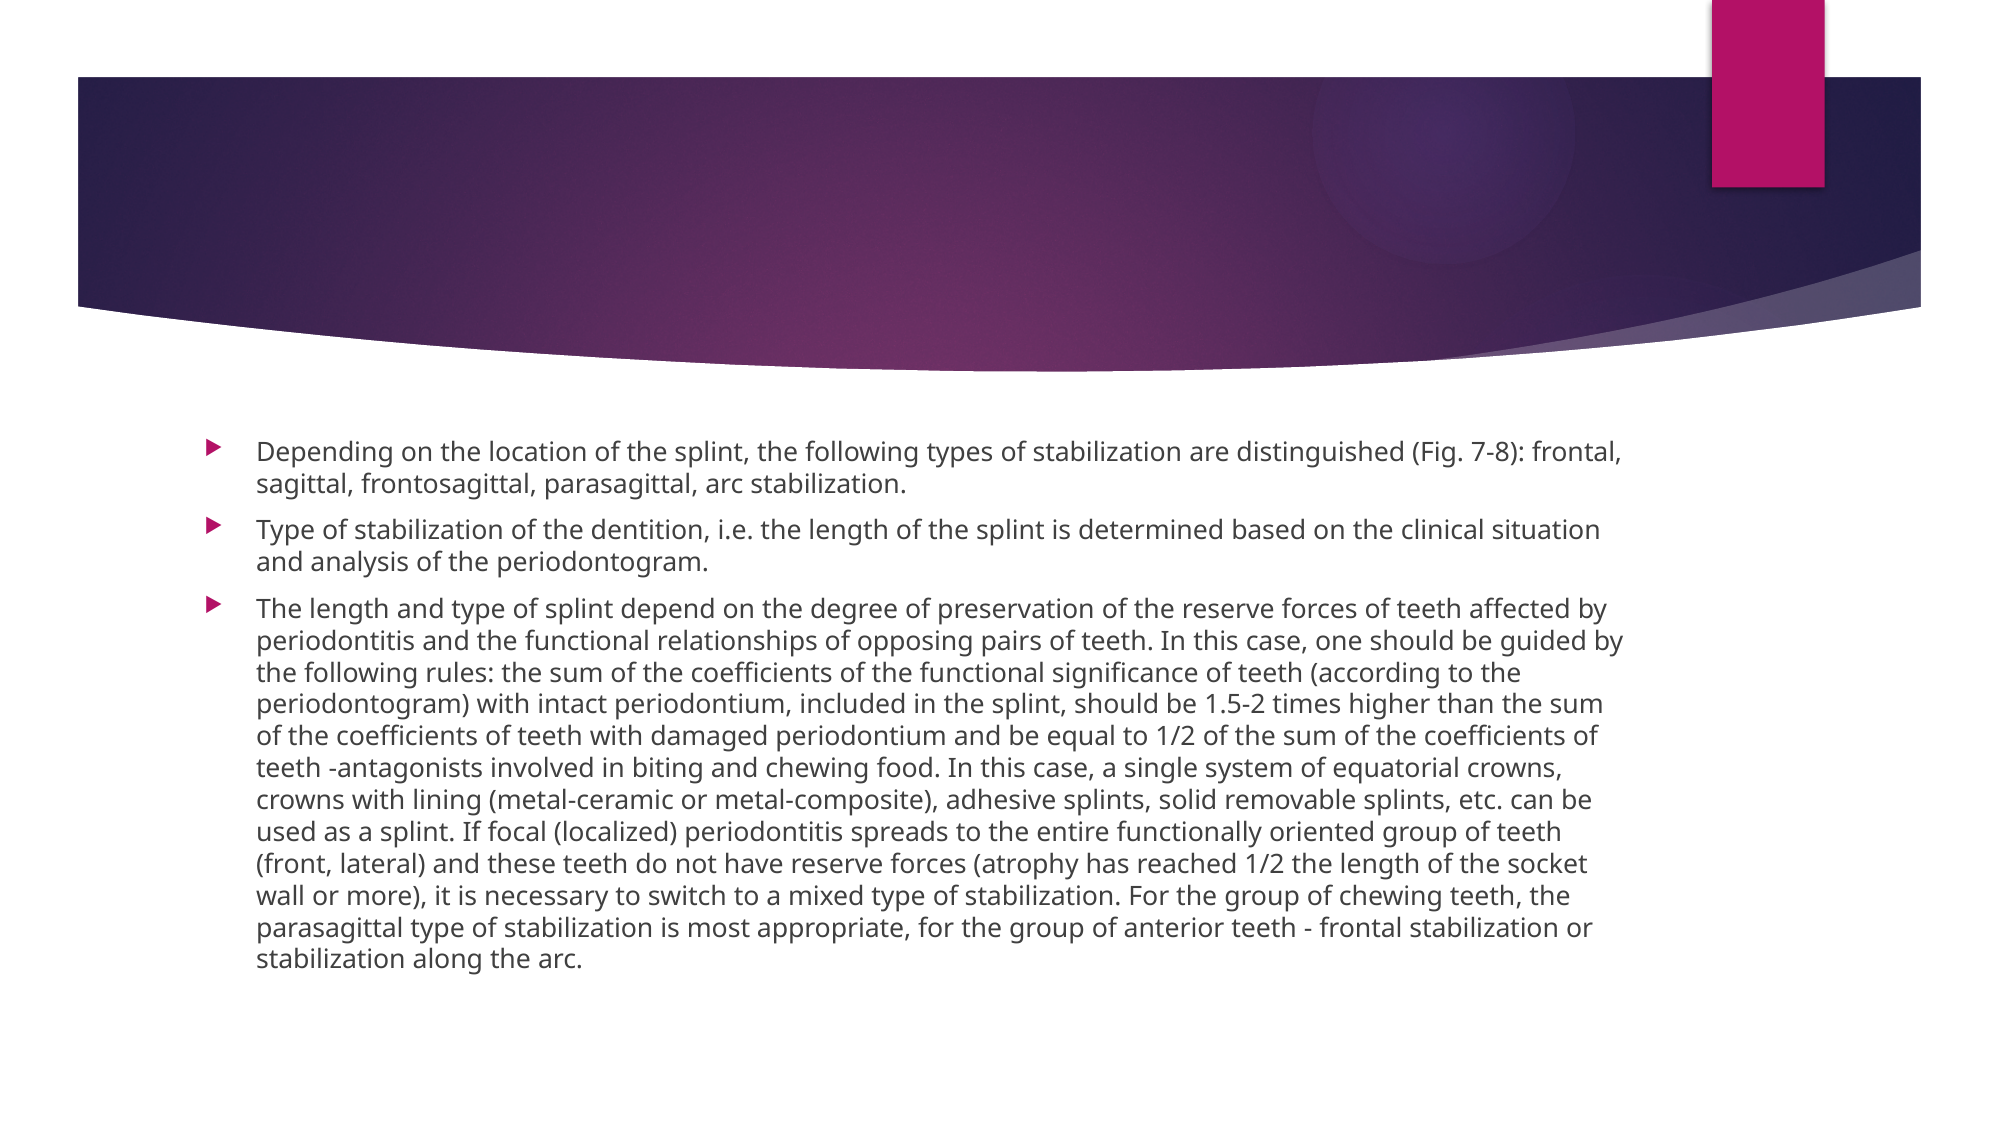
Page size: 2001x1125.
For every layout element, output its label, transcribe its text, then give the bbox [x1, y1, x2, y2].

list Depending on the location of the splint, the following types of stabilization are distinguished (Fig. 7-8): frontal, sagittal, frontosagittal, parasagittal, arc stabilization. Type of stabilization of the dentition, i.e. the length of the splint is determined based on the clinical situation and analysis of the periodontogram. The length and type of splint depend on the degree of preservation of the reserve forces of teeth affected by periodontitis and the functional relationships of opposing pairs of teeth. In this case, one should be guided by the following rules: the sum of the coefficients of the functional significance of teeth (according to the periodontogram) with intact periodontium, included in the splint, should be 1.5-2 times higher than the sum of the coefficients of teeth with damaged periodontium and be equal to 1/2 of the sum of the coefficients of teeth -antagonists involved in biting and chewing food. In this case, a single system of equatorial crowns, crowns with lining (metal-ceramic or metal-composite), adhesive splints, solid removable splints, etc. can be used as a splint. If focal (localized) periodontitis spreads to the entire functionally oriented group of teeth (front, lateral) and these teeth do not have reserve forces (atrophy has reached 1/2 the length of the socket wall or more), it is necessary to switch to a mixed type of stabilization. For the group of chewing teeth, the parasagittal type of stabilization is most appropriate, for the group of anterior teeth - frontal stabilization or stabilization along the arc. [189, 427, 1638, 988]
